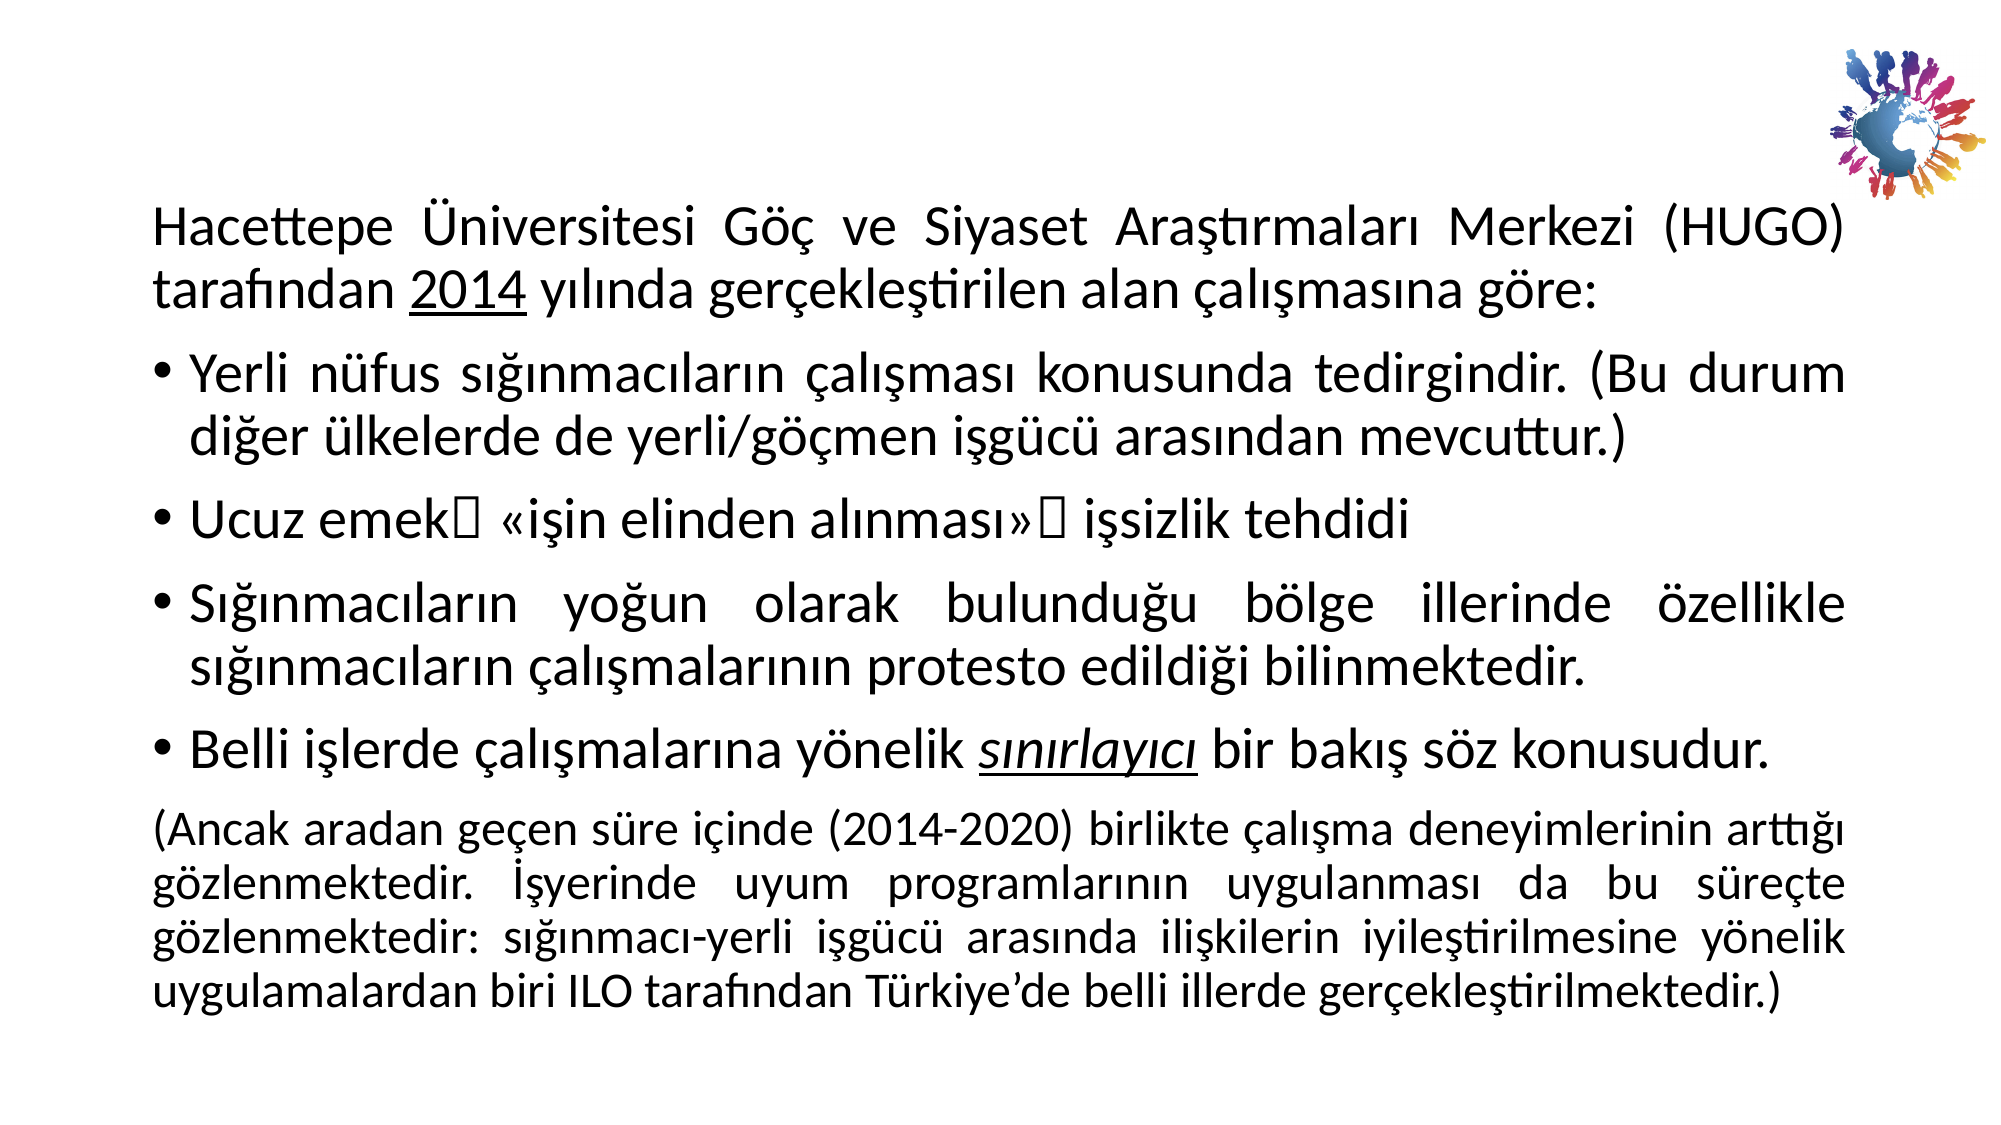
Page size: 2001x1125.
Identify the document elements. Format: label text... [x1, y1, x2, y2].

picture [1830, 49, 1986, 200]
list Hacettepe Üniversitesi Göç ve Siyaset Araştırmaları Merkezi (HUGO) tarafından 2014 yılında gerçekleştirilen alan çalışmasına göre: Yerli nüfus sığınmacıların çalışması konusunda tedirgindir. (Bu durum diğer ülkelerde de yerli/göçmen işgücü arasından mevcuttur.) Ucuz emek «işin elinden alınması» işsizlik tehdidi Sığınmacıların yoğun olarak bulunduğu bölge illerinde özellikle sığınmacıların çalışmalarının protesto edildiği bilinmektedir. Belli işlerde çalışmalarına yönelik sınırlayıcı bir bakış söz konusudur. (Ancak aradan geçen süre içinde (2014-2020) birlikte çalışma deneyimlerinin arttığı gözlenmektedir. İşyerinde uyum programlarının uygulanması da bu süreçte gözlenmektedir: sığınmacı-yerli işgücü arasında ilişkilerin iyileştirilmesine yönelik uygulamalardan biri ILO tarafından Türkiye’de belli illerde gerçekleştirilmektedir.) [137, 188, 1863, 1066]
